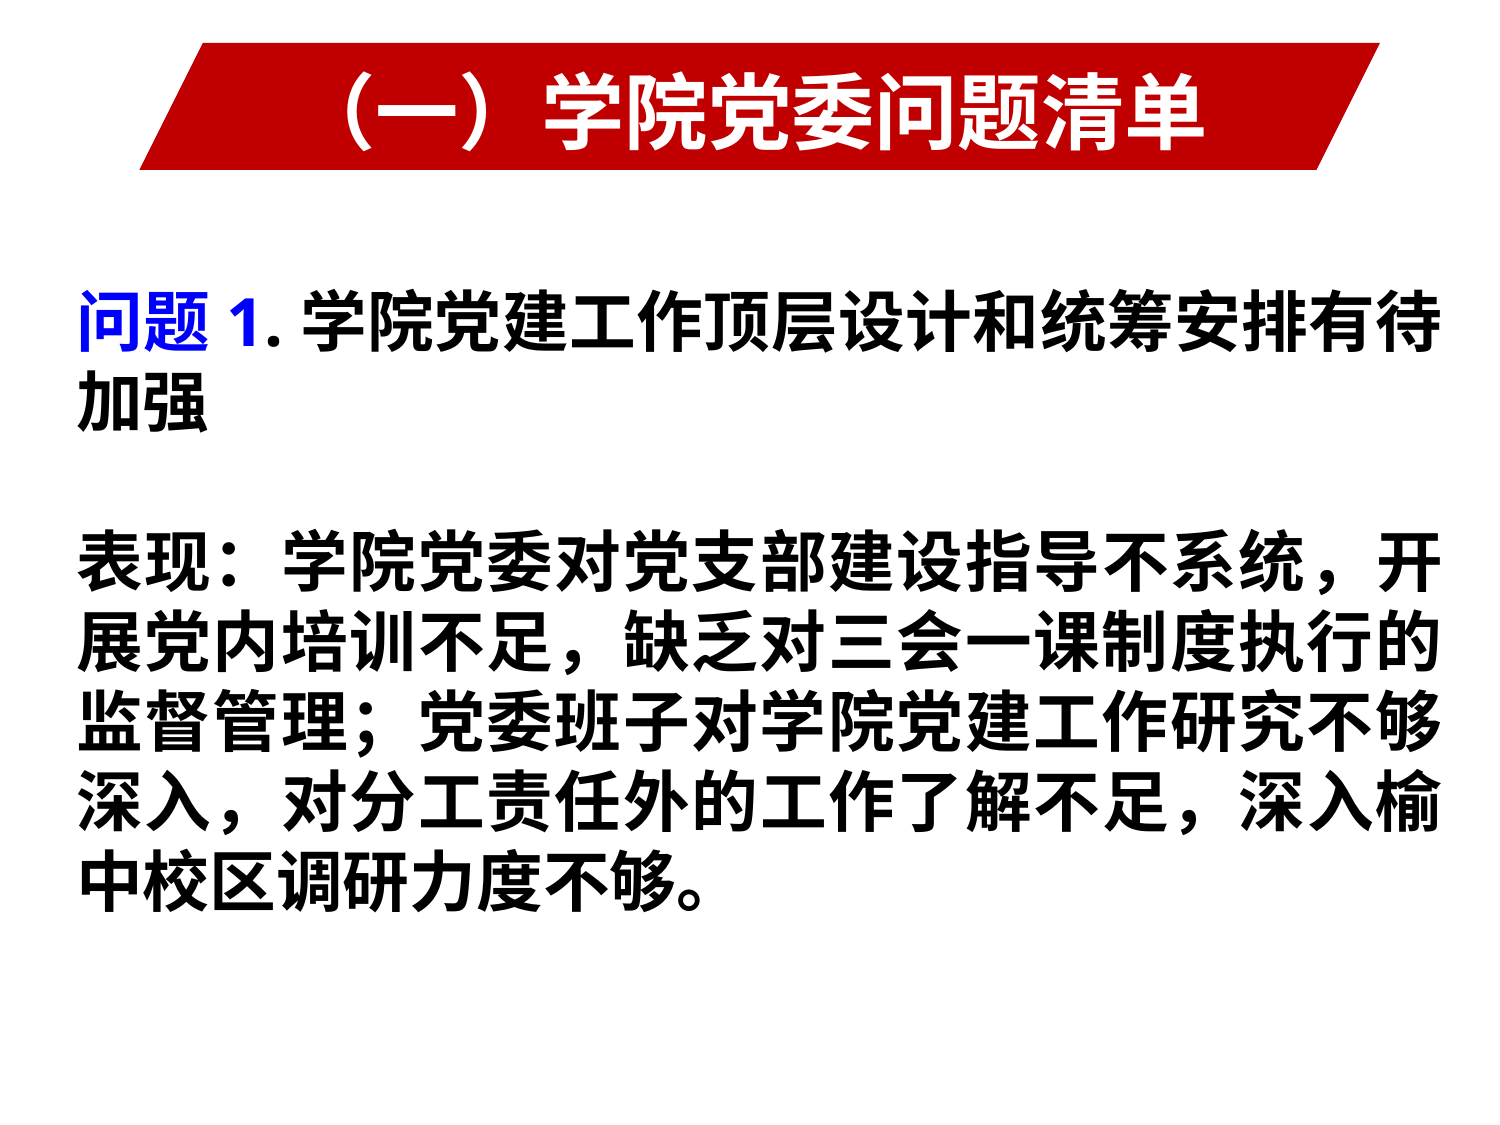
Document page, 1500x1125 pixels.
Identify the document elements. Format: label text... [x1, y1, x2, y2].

text_box [197, 41, 1382, 52]
text_box 问题1.学院党建工作顶层设计和统筹安排有待加强 表现：学院党委对党支部建设指导不系统，开展党内培训不足，缺乏对三会一课制度执行的监督管理；党委班子对学院党建工作研究不够深入，对分工责任外的工作了解不足，深入榆中校区调研力度不够。 [61, 272, 1459, 1087]
text_box （一）学院党委问题清单 [117, 52, 1383, 168]
